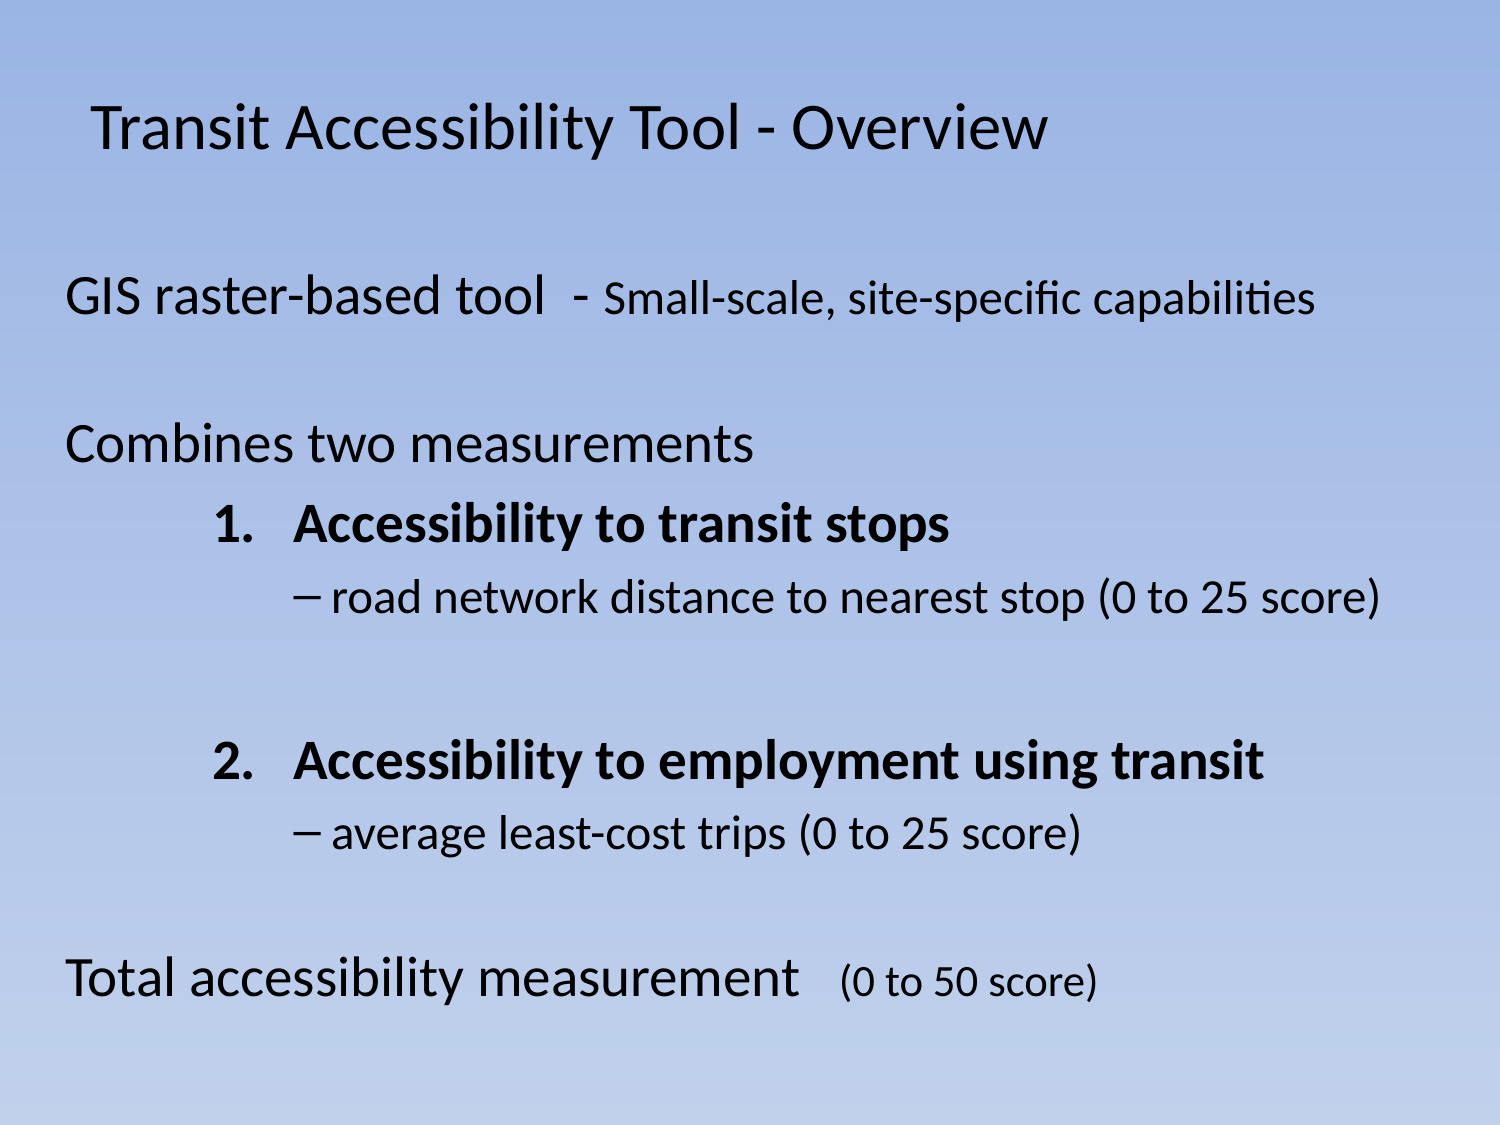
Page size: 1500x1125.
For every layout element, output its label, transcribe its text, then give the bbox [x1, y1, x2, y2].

list GIS raster-based tool - Small-scale, site-specific capabilities Combines two measurements Accessibility to transit stops road network distance to nearest stop (0 to 25 score) Accessibility to employment using transit average least-cost trips (0 to 25 score) Total accessibility measurement (0 to 50 score) [50, 249, 1425, 1068]
title Transit Accessibility Tool - Overview [75, 45, 1425, 200]
